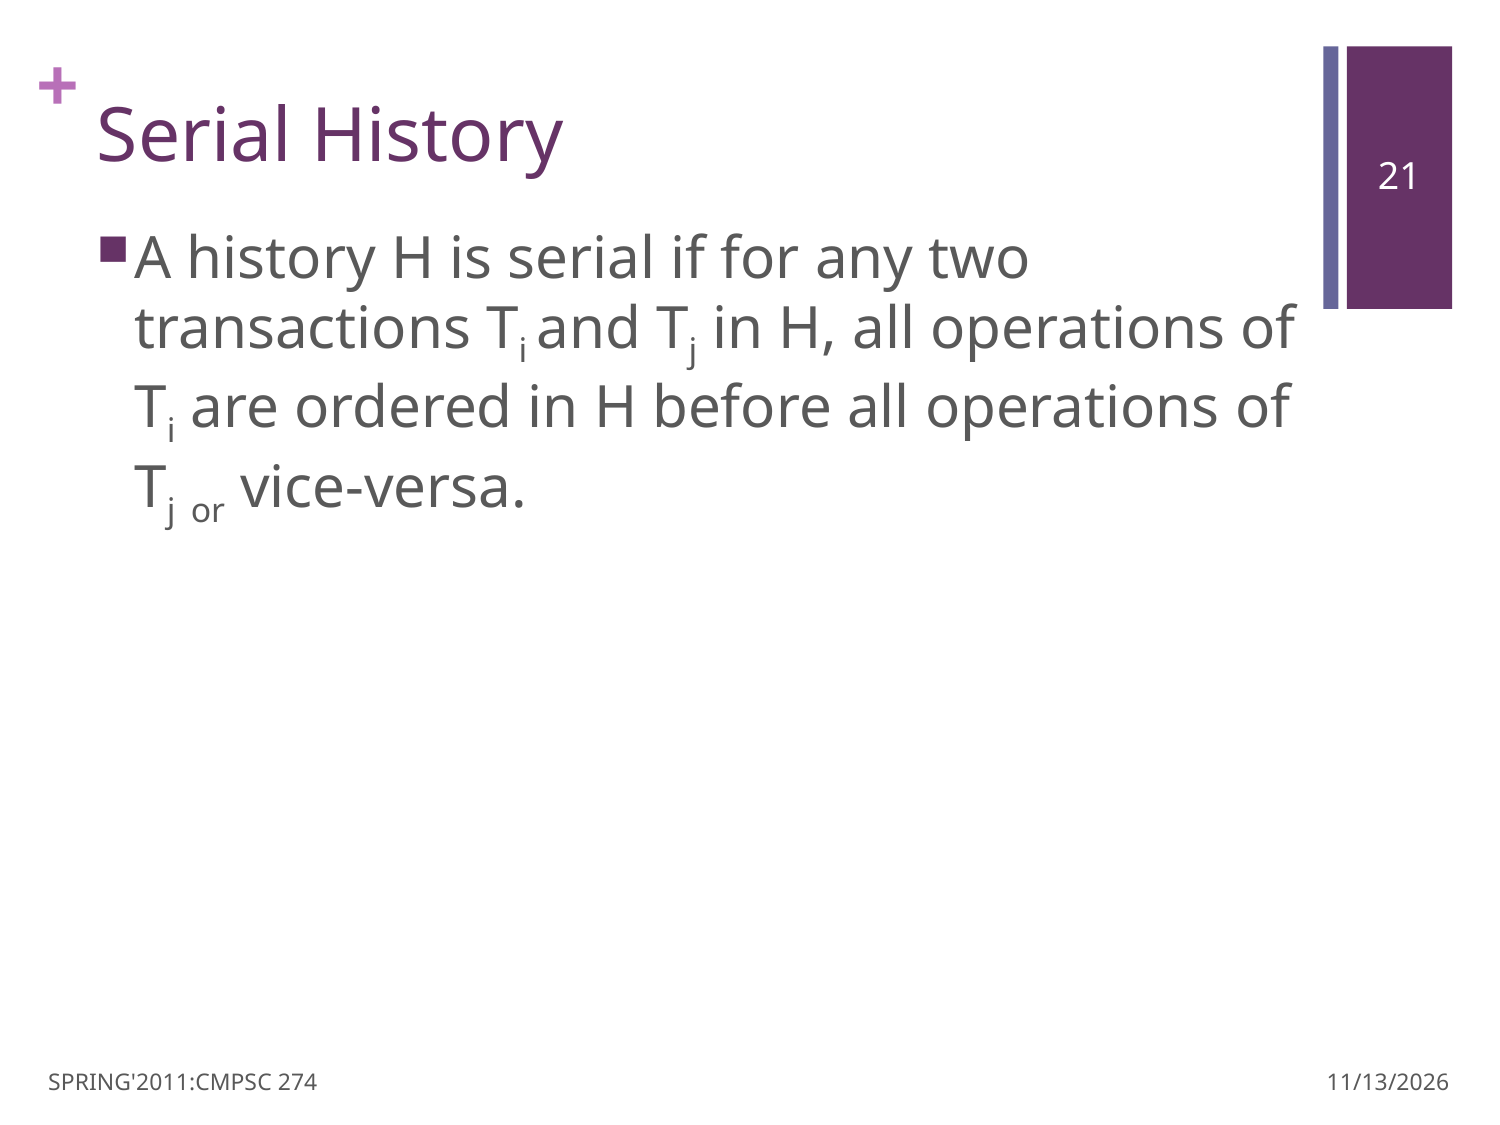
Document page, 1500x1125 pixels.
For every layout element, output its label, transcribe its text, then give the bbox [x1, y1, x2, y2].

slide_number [1114, 1053, 1465, 1114]
title Serial History [81, 79, 1322, 188]
list A history H is serial if for any two transactions Ti and Tj in H, all operations of Ti are ordered in H before all operations of Tj or vice-versa. [81, 212, 1322, 1005]
footer SPRING'2011:CMPSC 274 [33, 1053, 1038, 1114]
